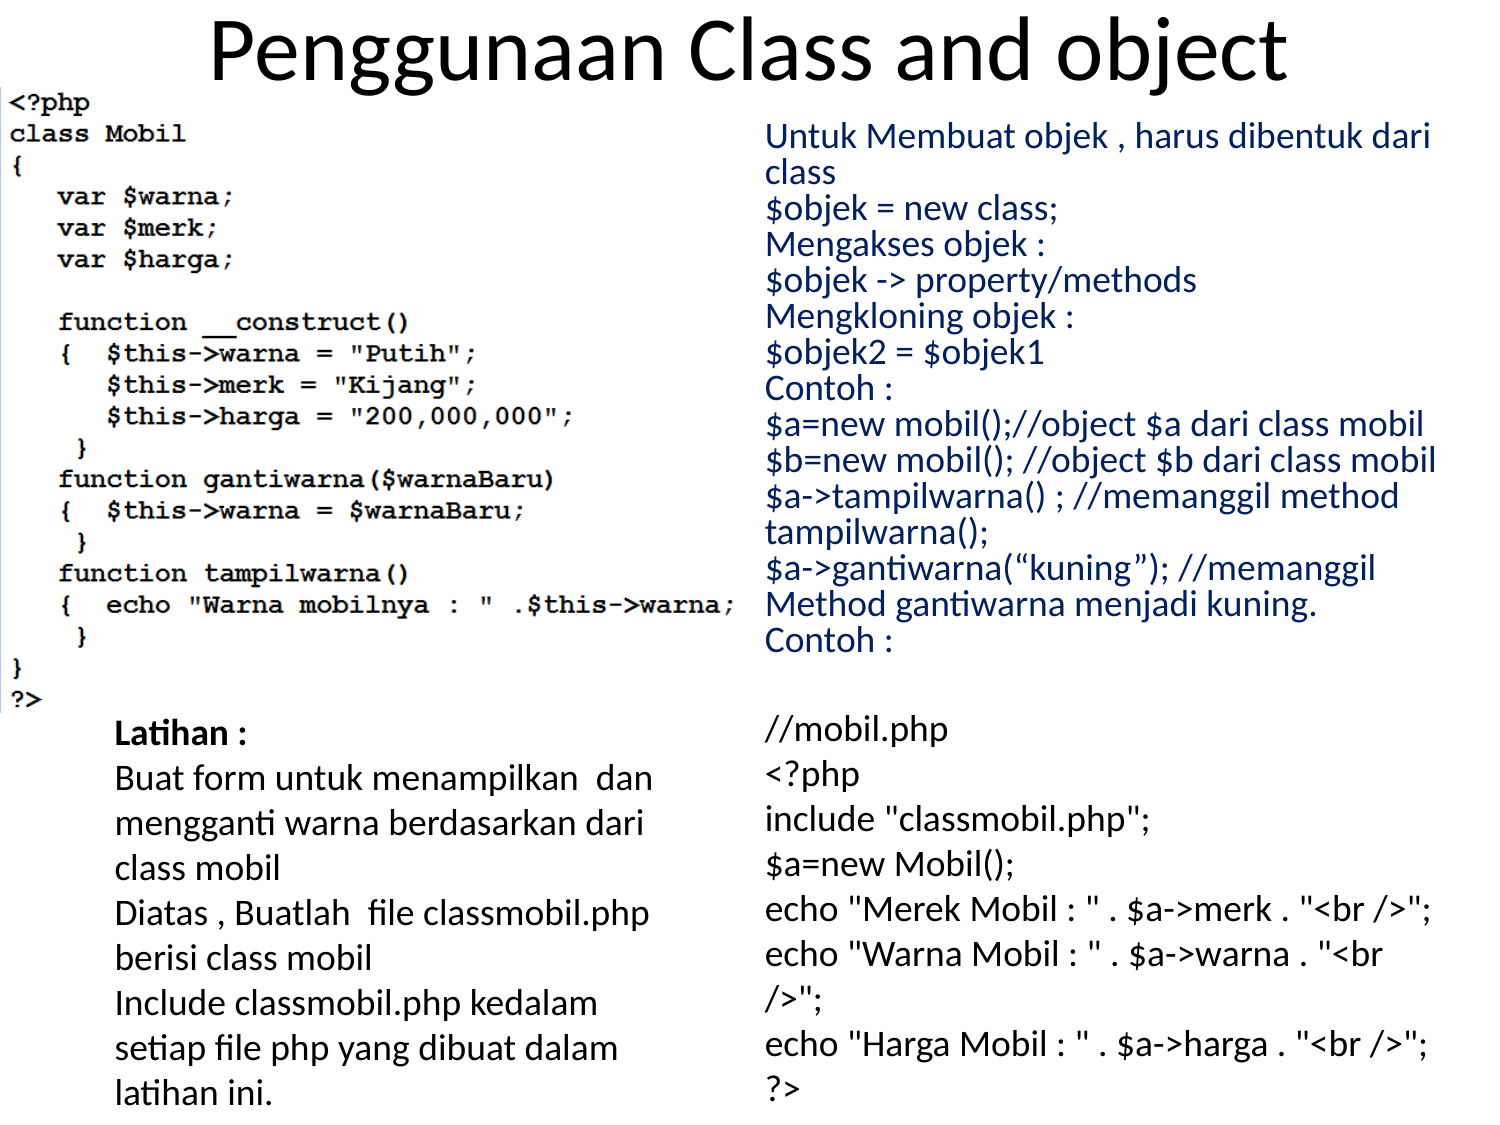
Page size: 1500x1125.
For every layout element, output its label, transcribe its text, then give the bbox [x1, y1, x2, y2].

picture [0, 87, 738, 713]
title Penggunaan Class and object [75, 0, 1425, 113]
text_box Latihan : Buat form untuk menampilkan dan mengganti warna berdasarkan dari class mobil Diatas , Buatlah file classmobil.php berisi class mobil Include classmobil.php kedalam setiap file php yang dibuat dalam latihan ini. [99, 721, 700, 1121]
text_box Untuk Membuat objek , harus dibentuk dari class $objek = new class; Mengakses objek : $objek -> property/methods Mengkloning objek : $objek2 = $objek1 Contoh : $a=new mobil();//object $a dari class mobil $b=new mobil(); //object $b dari class mobil $a->tampilwarna() ; //memanggil method tampilwarna(); $a->gantiwarna(“kuning”); //memanggil Method gantiwarna menjadi kuning. Contoh : //mobil.php <?php include "classmobil.php"; $a=new Mobil(); echo "Merek Mobil : " . $a->merk . "<br />"; echo "Warna Mobil : " . $a->warna . "<br />"; echo "Harga Mobil : " . $a->harga . "<br />"; ?> [750, 112, 1463, 1125]
